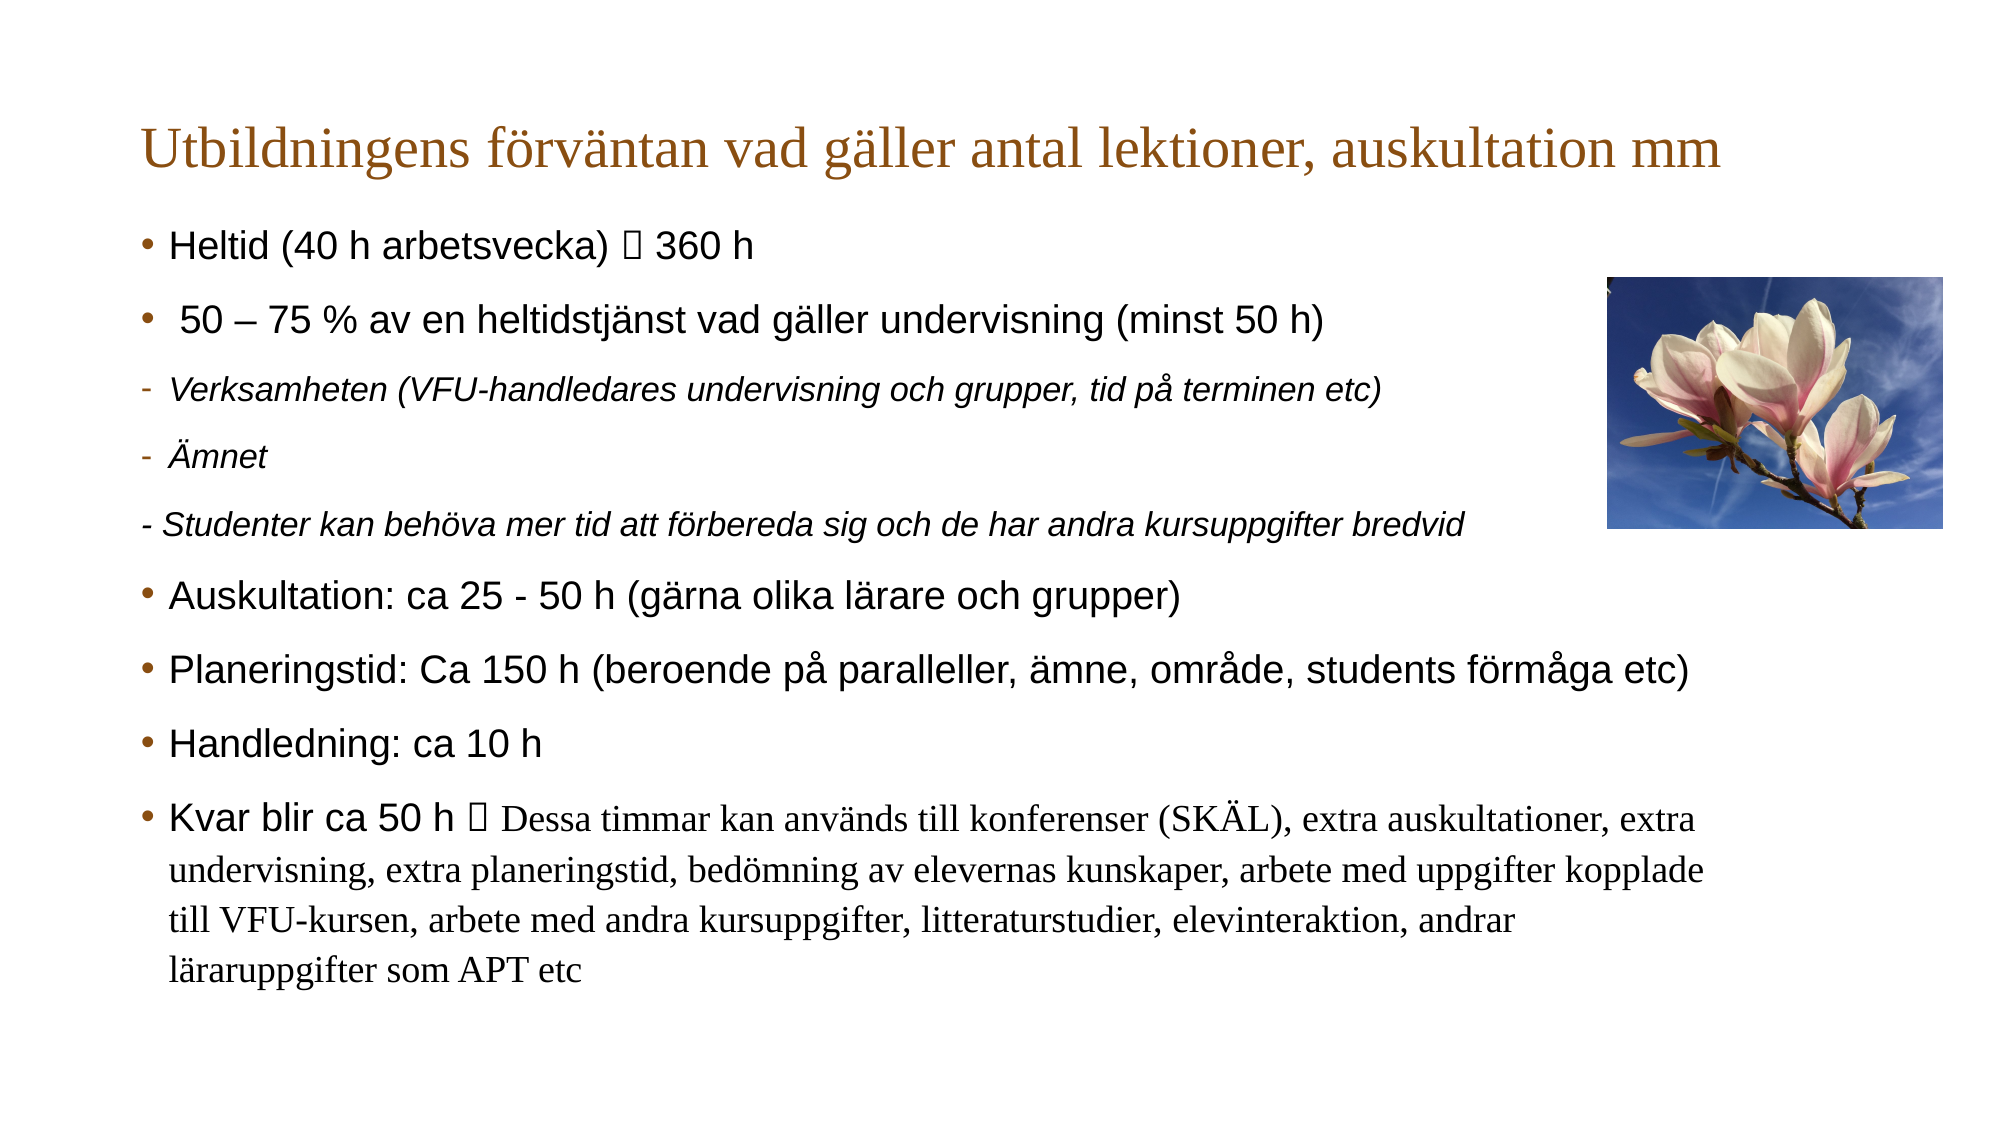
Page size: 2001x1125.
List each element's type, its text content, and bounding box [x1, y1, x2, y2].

picture [1607, 277, 1943, 529]
list Heltid (40 h arbetsvecka)  360 h 50 – 75 % av en heltidstjänst vad gäller undervisning (minst 50 h) Verksamheten (VFU-handledares undervisning och grupper, tid på terminen etc) Ämnet - Studenter kan behöva mer tid att förbereda sig och de har andra kursuppgifter bredvid Auskultation: ca 25 - 50 h (gärna olika lärare och grupper) Planeringstid: Ca 150 h (beroende på paralleller, ämne, område, students förmåga etc) Handledning: ca 10 h Kvar blir ca 50 h  Dessa timmar kan används till konferenser (SKÄL), extra auskultationer, extra undervisning, extra planeringstid, bedömning av elevernas kunskaper, arbete med uppgifter kopplade till VFU-kursen, arbete med andra kursuppgifter, litteraturstudier, elevinteraktion, andrar läraruppgifter som APT etc [140, 215, 1713, 1004]
title Utbildningens förväntan vad gäller antal lektioner, auskultation mm [140, 59, 1788, 228]
